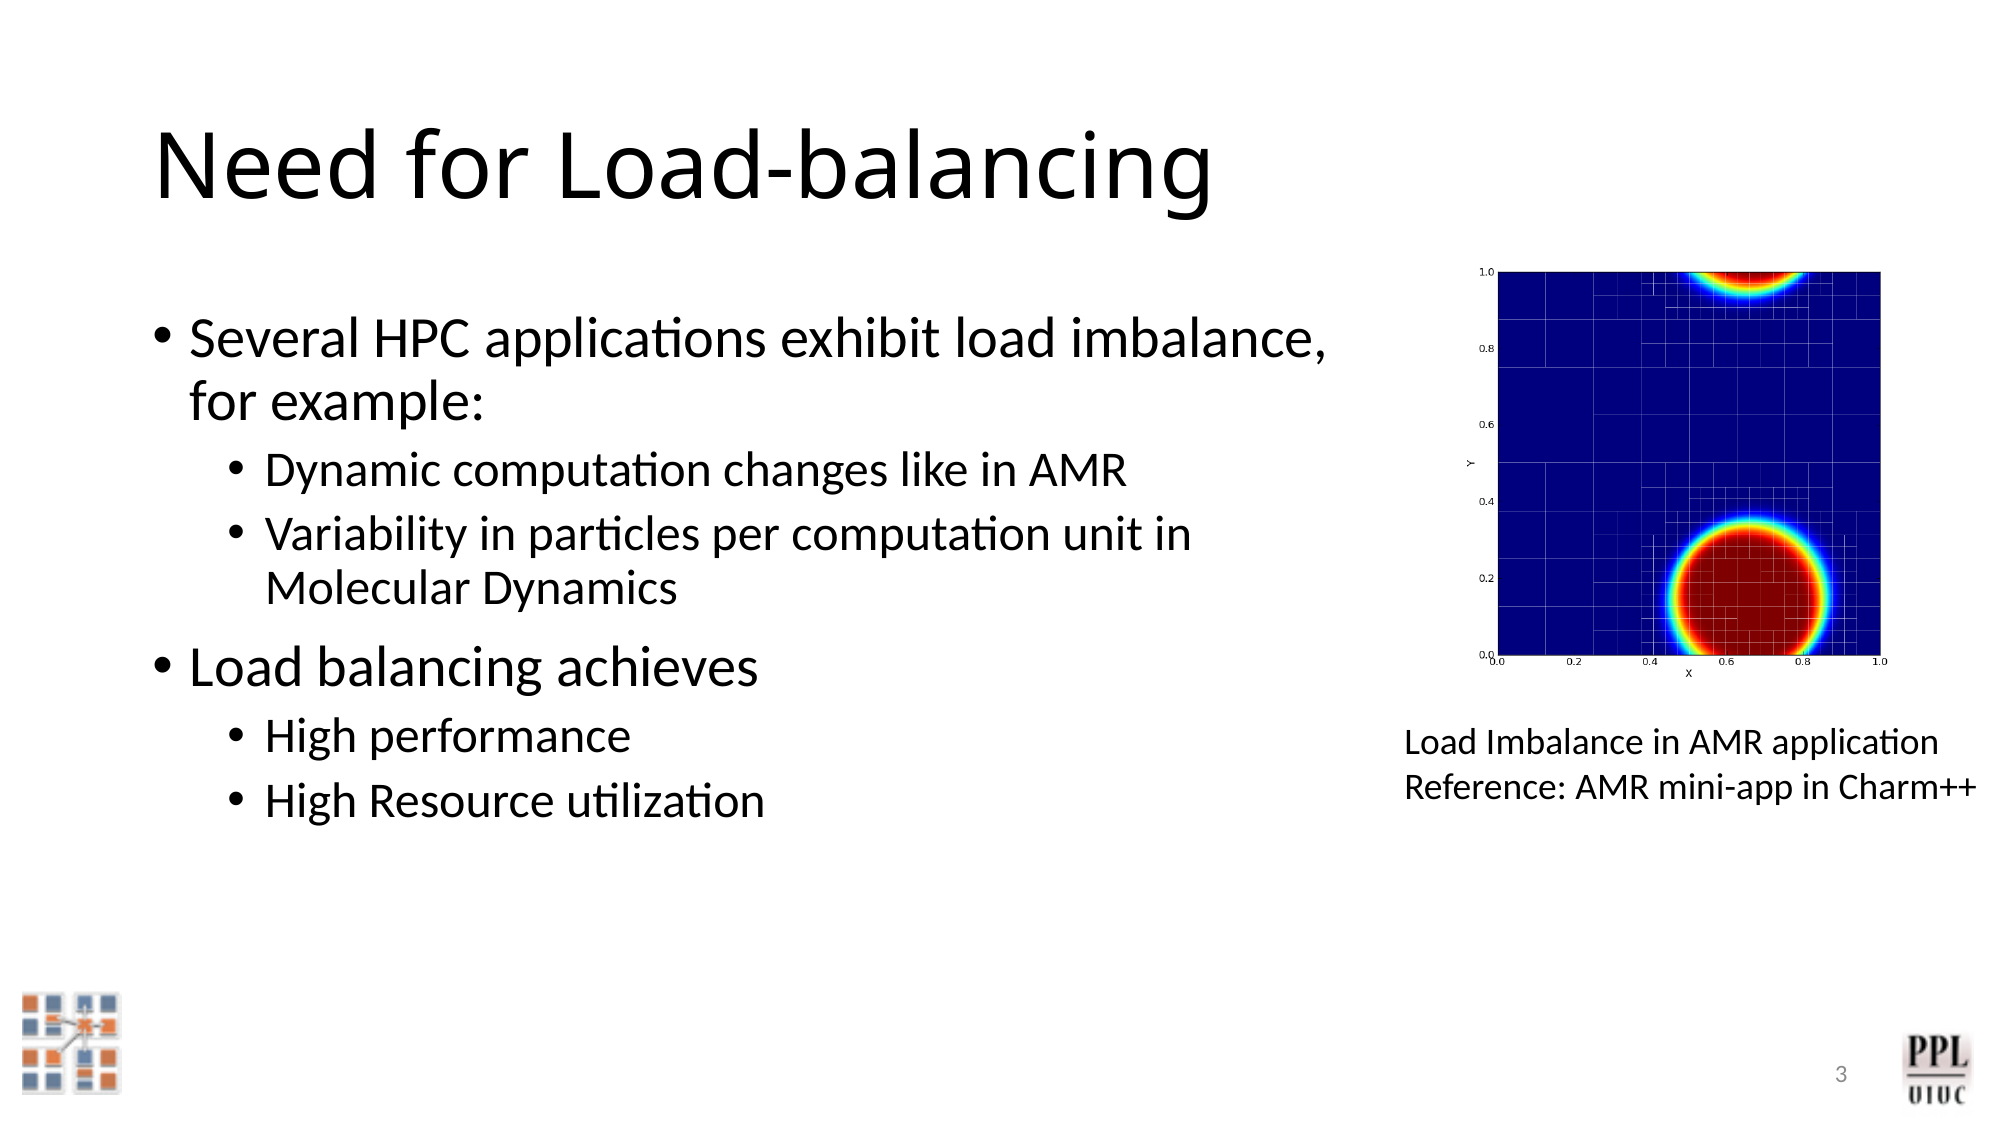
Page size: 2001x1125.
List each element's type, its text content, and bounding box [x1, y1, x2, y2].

text_box Load Imbalance in AMR application Reference: AMR mini-app in Charm++ [1389, 709, 1993, 815]
slide_number 3 [1412, 1042, 1863, 1103]
picture [22, 990, 122, 1095]
picture [1436, 216, 1929, 710]
picture [1901, 1028, 1974, 1117]
title Need for Load-balancing [137, 59, 1863, 278]
list Several HPC applications exhibit load imbalance, for example: Dynamic computation changes like in AMR Variability in particles per computation unit in Molecular Dynamics Load balancing achieves High performance High Resource utilization [137, 299, 1387, 1014]
